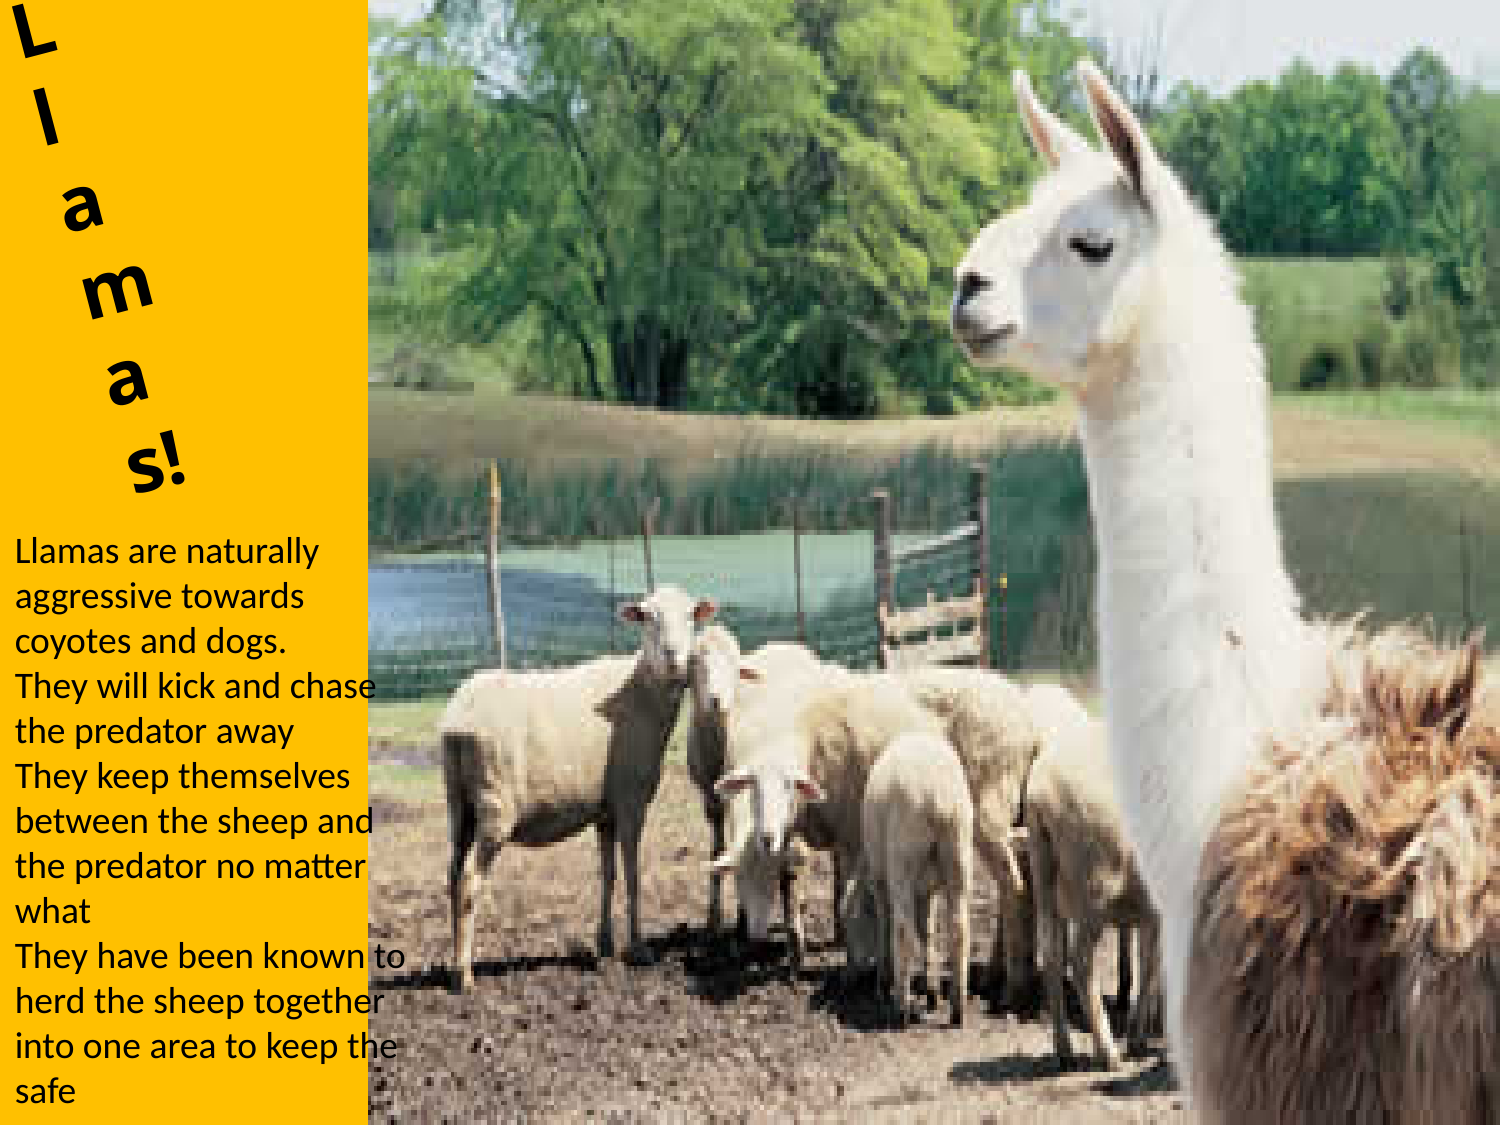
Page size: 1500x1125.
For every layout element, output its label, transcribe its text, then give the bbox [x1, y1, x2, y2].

picture [367, 0, 1500, 1125]
text_box Llamas are naturally aggressive towards coyotes and dogs. They will kick and chase the predator away They keep themselves between the sheep and the predator no matter what They have been known to herd the sheep together into one area to keep the safe [0, 519, 362, 1119]
text_box L l a m a s! [0, 0, 295, 519]
